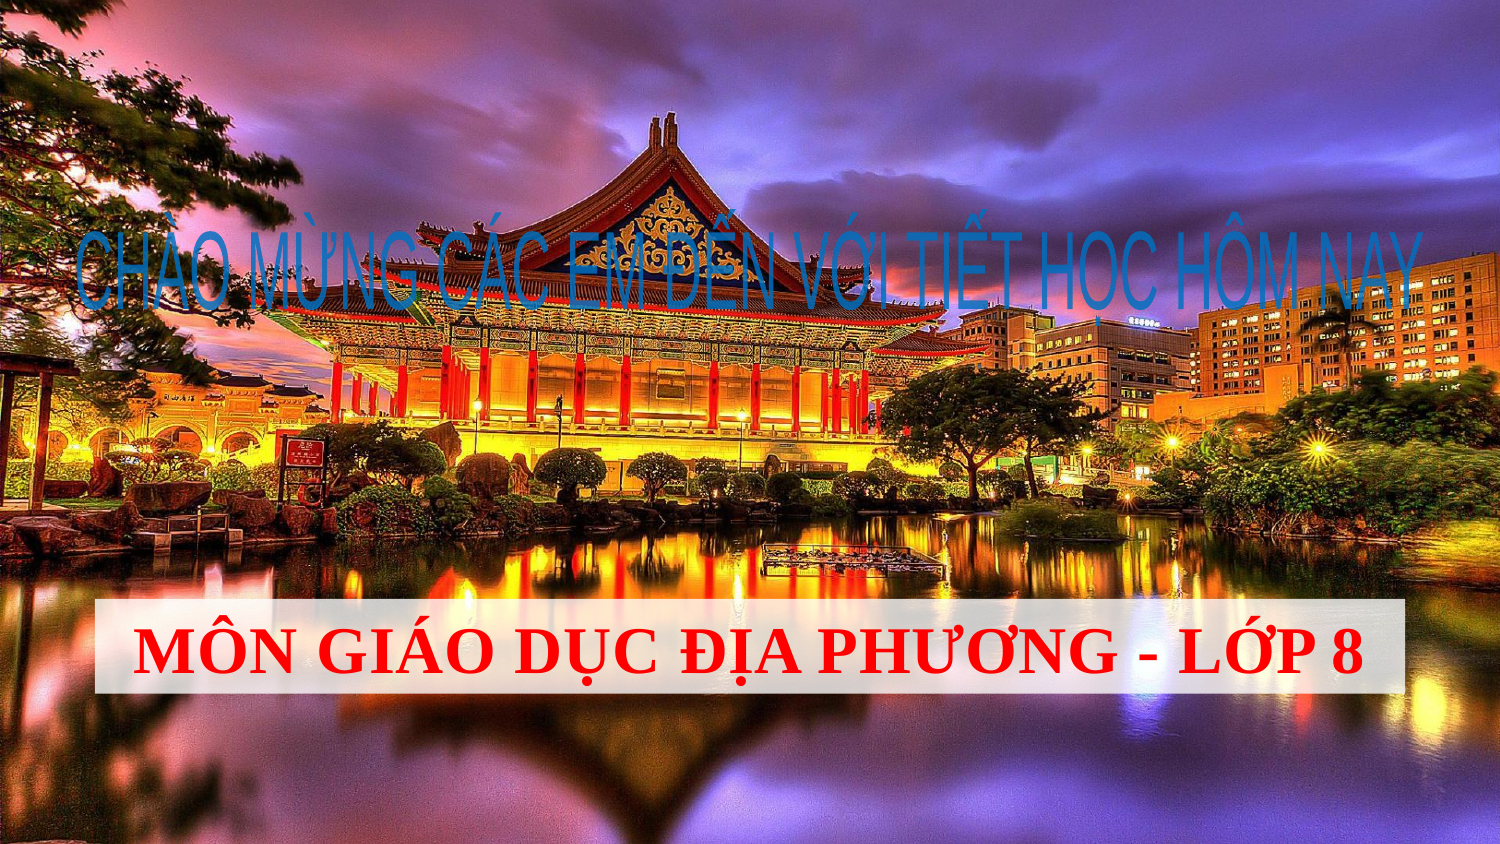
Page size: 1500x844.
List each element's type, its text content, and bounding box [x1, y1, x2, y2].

picture [0, 0, 1500, 844]
text_box MÔN GIÁO DỤC ĐỊA PHƯƠNG - LỚP 8 [94, 598, 1406, 694]
